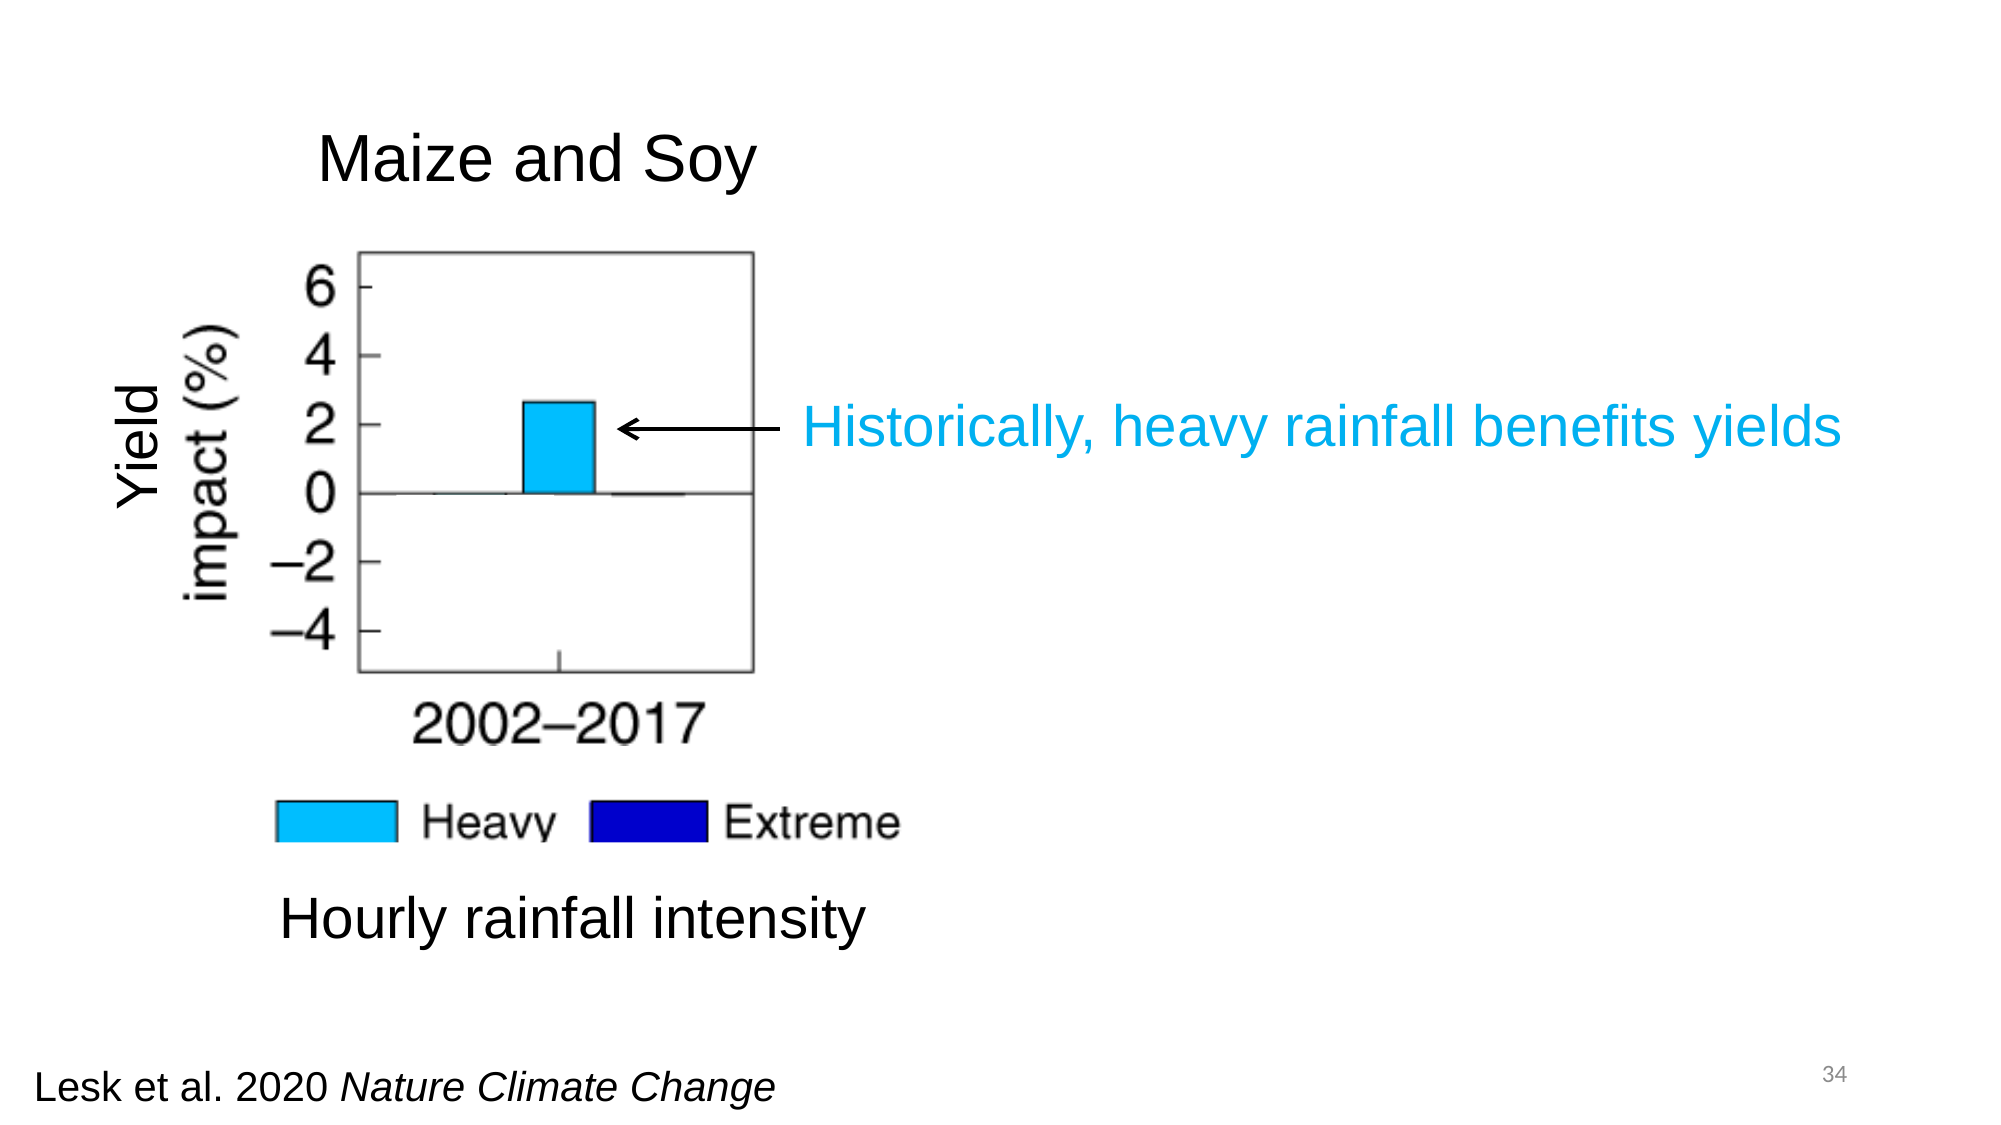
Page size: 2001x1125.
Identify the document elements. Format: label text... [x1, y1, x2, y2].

text_box Yield [91, 255, 168, 526]
text_box Hourly rainfall intensity [264, 842, 1000, 998]
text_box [168, 154, 932, 853]
title Maize and Soy [302, 82, 932, 154]
text_box Lesk et al. 2020 Nature Climate Change [18, 1074, 1209, 1125]
text_box Historically, heavy rainfall benefits yields [932, 202, 1973, 716]
slide_number 34 [1412, 1042, 1863, 1103]
